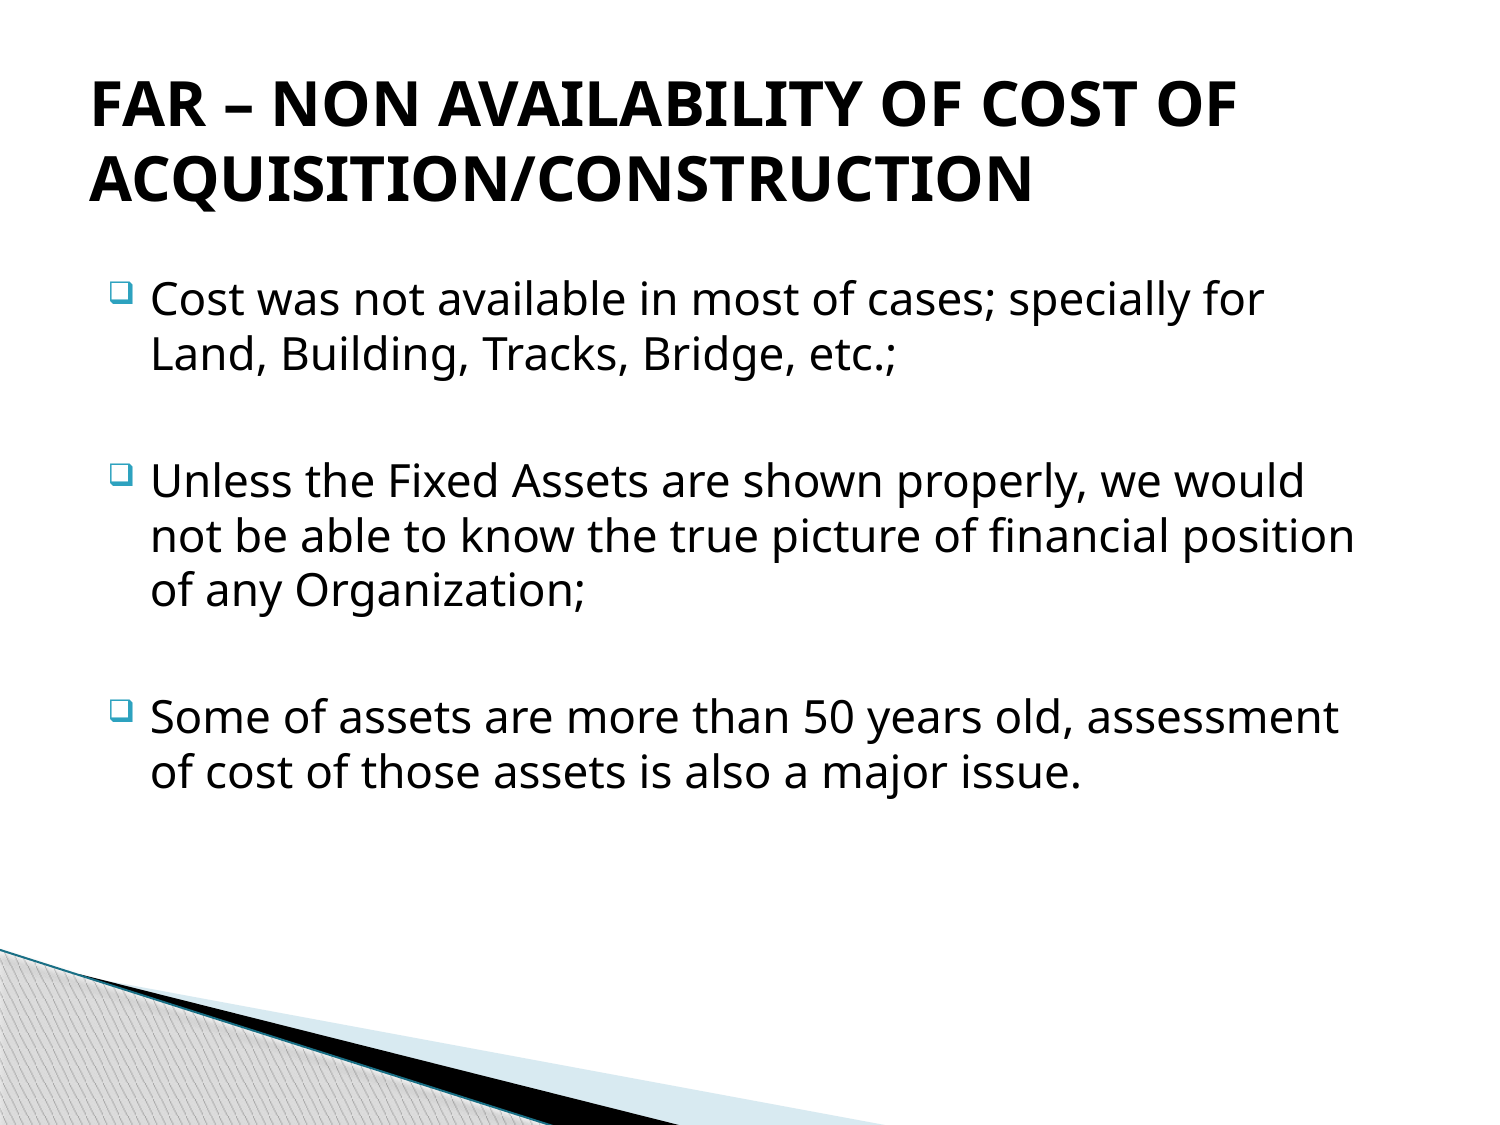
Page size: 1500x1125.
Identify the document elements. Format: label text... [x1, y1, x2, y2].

title FAR – NON AVAILABILITY OF COST OF ACQUISITION/CONSTRUCTION [75, 45, 1418, 233]
list Cost was not available in most of cases; specially for Land, Building, Tracks, Bridge, etc.; Unless the Fixed Assets are shown properly, we would not be able to know the true picture of financial position of any Organization; Some of assets are more than 50 years old, assessment of cost of those assets is also a major issue. [75, 262, 1383, 1062]
